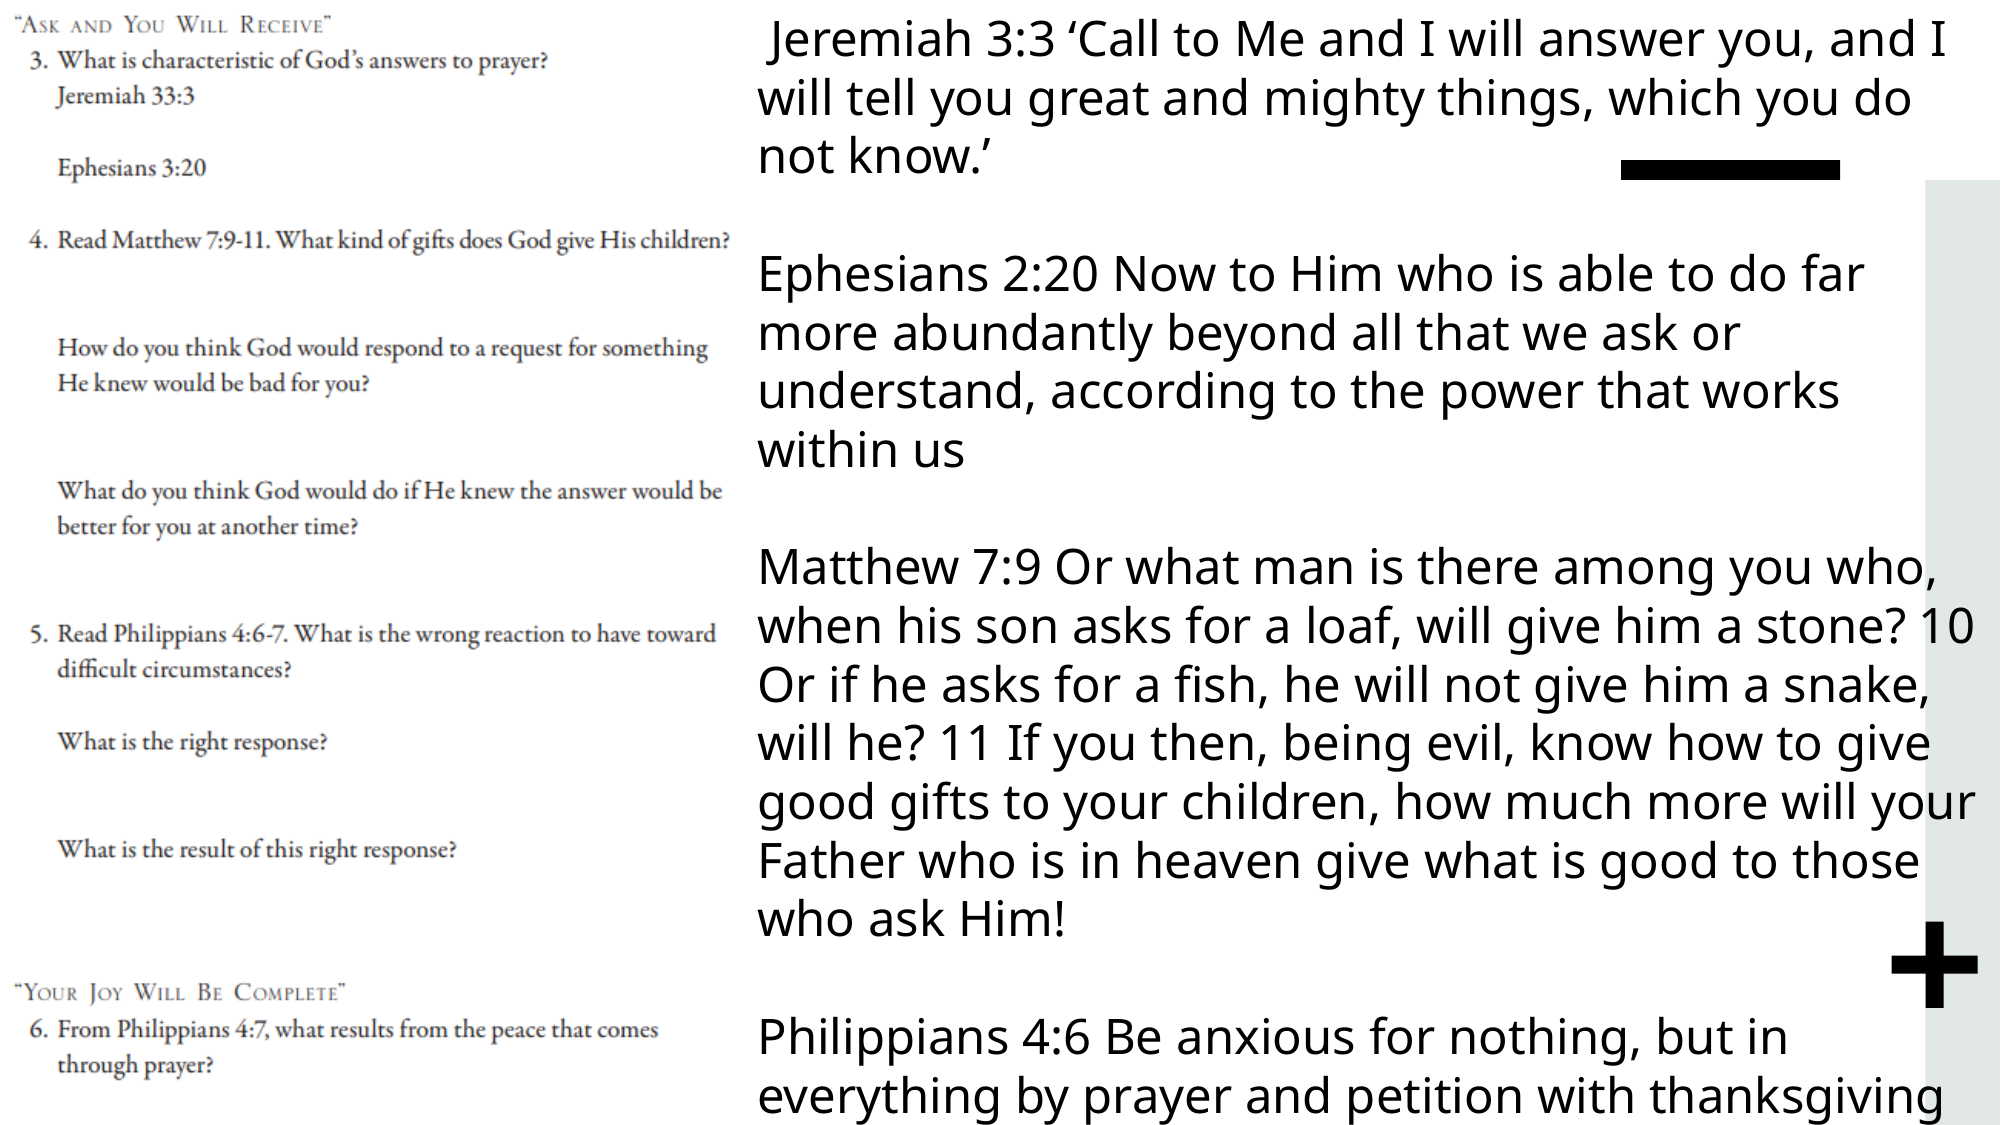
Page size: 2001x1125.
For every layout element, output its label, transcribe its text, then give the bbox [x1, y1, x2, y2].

picture [0, 0, 743, 1125]
title Jeremiah 3:3 ‘Call to Me and I will answer you, and I will tell you great and mighty things, which you do not know.’ Ephesians 2:20 Now to Him who is able to do far more abundantly beyond all that we ask or understand, according to the power that works within us Matthew 7:9 Or what man is there among you who, when his son asks for a loaf, will give him a stone? 10 Or if he asks for a fish, he will not give him a snake, will he? 11 If you then, being evil, know how to give good gifts to your children, how much more will your Father who is in heaven give what is good to those who ask Him! Philippians 4:6 Be anxious for nothing, but in everything by prayer and petition with thanksgiving let your requests be made known to God. 7 And the peace of God, which surpasses all comprehension, will guard your hearts and your minds in Christ Jesus. [743, 0, 2000, 1076]
